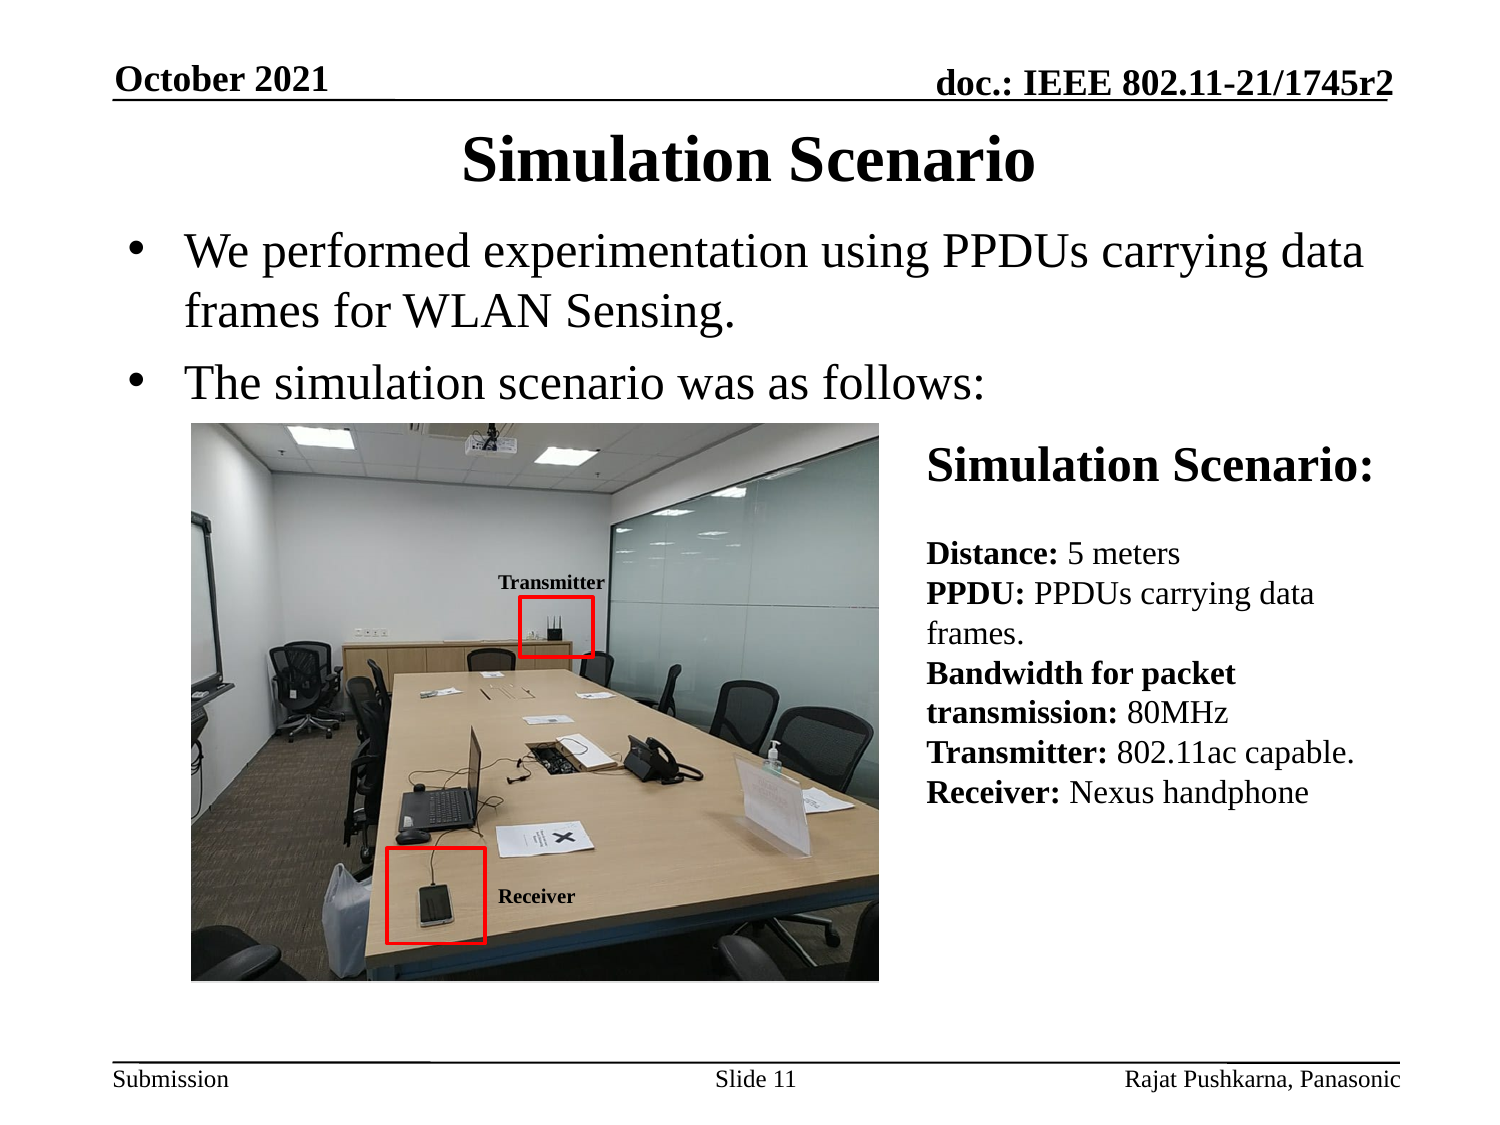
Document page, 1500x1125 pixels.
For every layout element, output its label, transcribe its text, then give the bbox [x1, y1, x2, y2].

list We performed experimentation using PPDUs carrying data frames for WLAN Sensing. The simulation scenario was as follows: [112, 209, 1388, 1000]
picture [191, 423, 880, 983]
text_box Simulation Scenario: Distance: 5 meters PPDU: PPDUs carrying data frames. Bandwidth for packet transmission: 80MHz Transmitter: 802.11ac capable. Receiver: Nexus handphone [911, 423, 1434, 818]
slide_number Slide 11 [712, 1061, 800, 1123]
footer Rajat Pushkarna, Panasonic [878, 1061, 1402, 1093]
title Simulation Scenario [112, 112, 1388, 197]
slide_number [114, 54, 423, 100]
